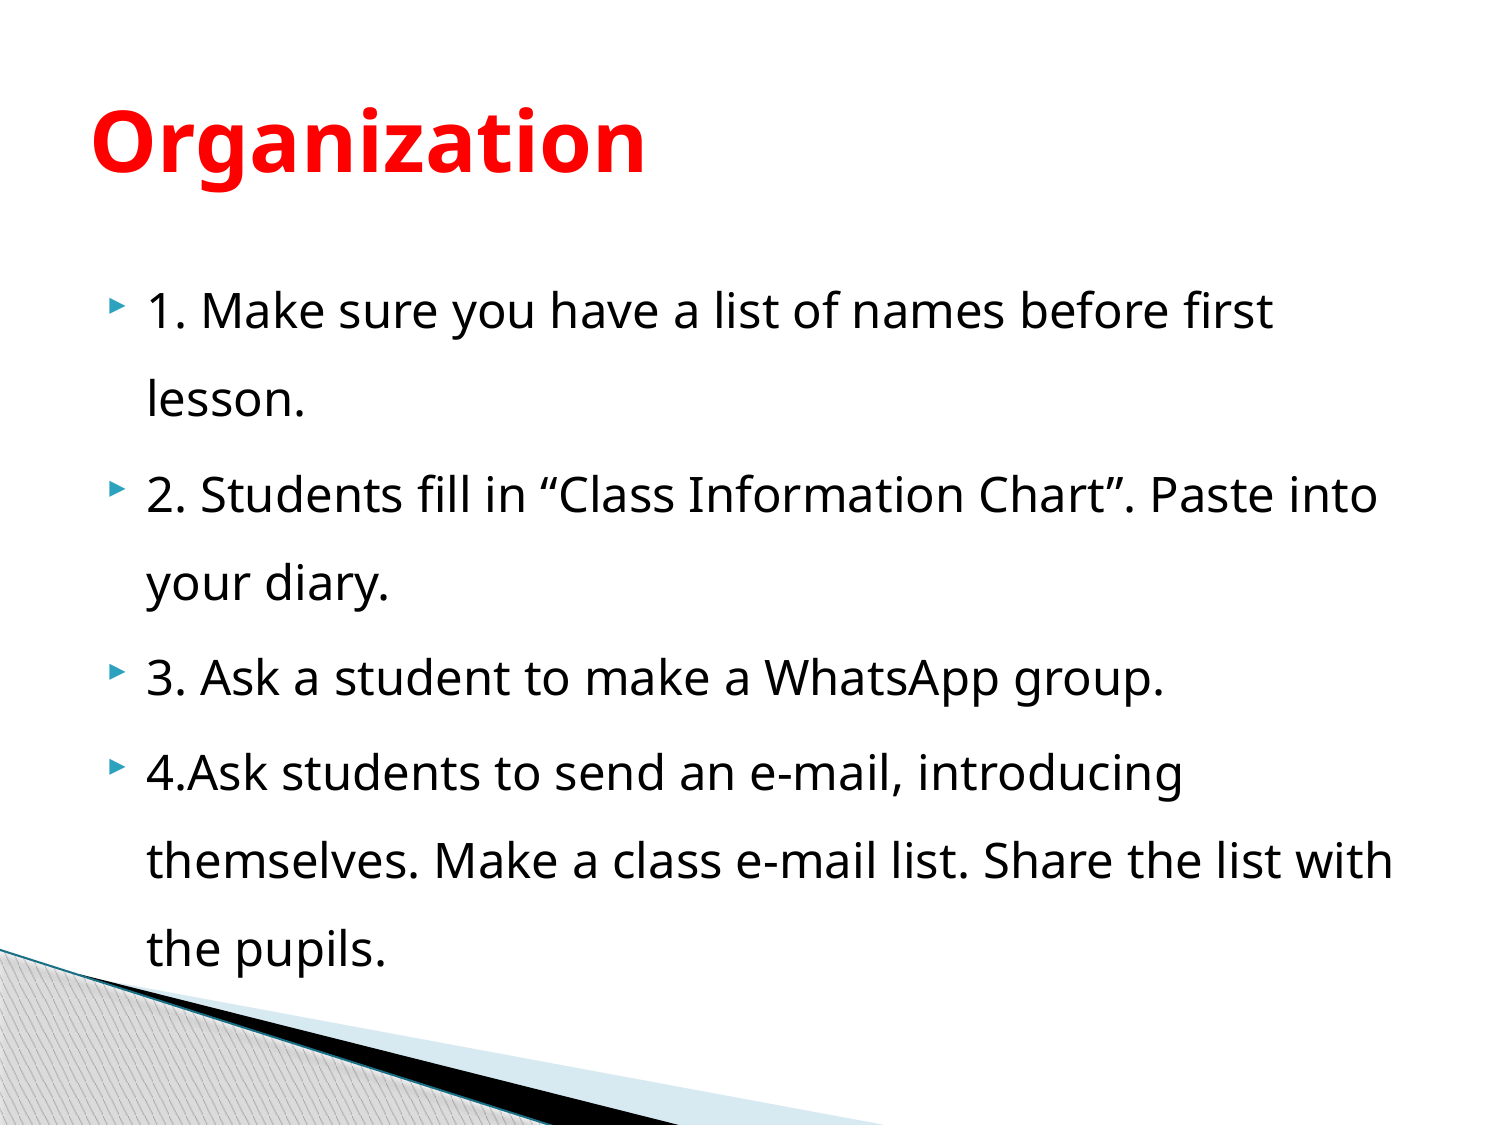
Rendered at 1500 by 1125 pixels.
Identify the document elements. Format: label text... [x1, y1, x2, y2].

list 1. Make sure you have a list of names before first lesson. 2. Students fill in “Class Information Chart”. Paste into your diary. 3. Ask a student to make a WhatsApp group. 4.Ask students to send an e-mail, introducing themselves. Make a class e-mail list. Share the list with the pupils. [75, 243, 1430, 986]
title Organization [75, 45, 1425, 233]
